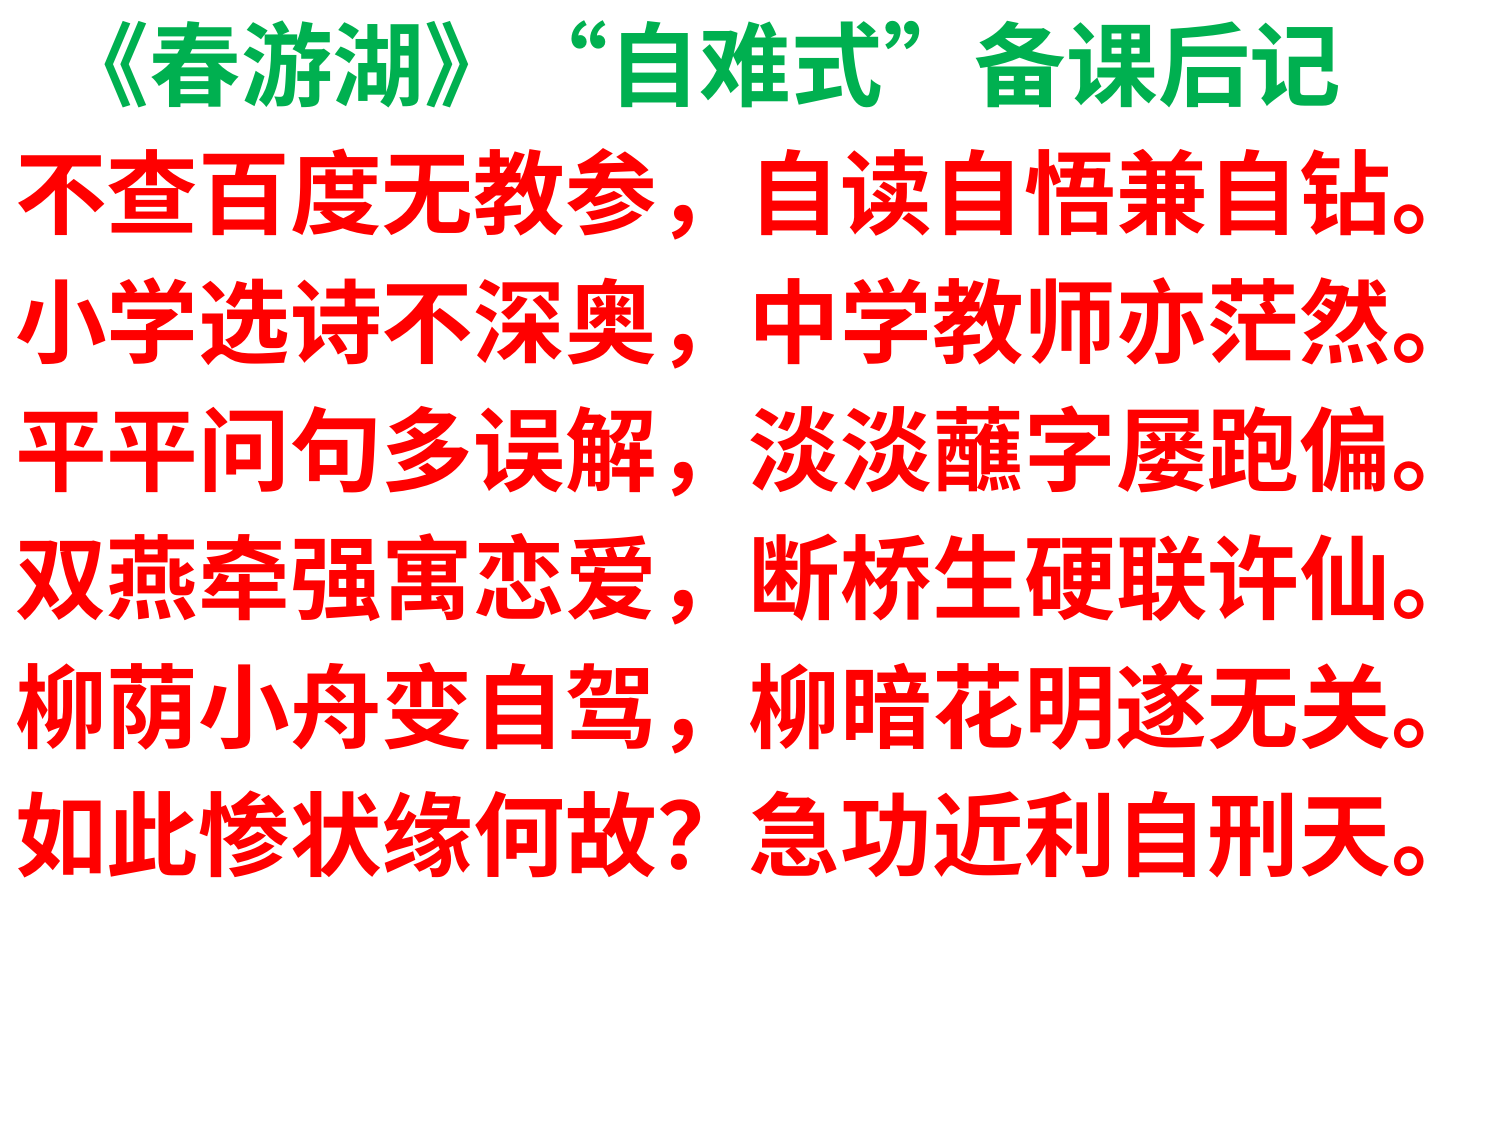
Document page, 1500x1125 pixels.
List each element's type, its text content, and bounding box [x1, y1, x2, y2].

subtitle 《春游湖》“自难式”备课后记 不查百度无教参，自读自悟兼自钻。 小学选诗不深奥，中学教师亦茫然。 平平问句多误解，淡淡蘸字屡跑偏。 双燕牵强寓恋爱，断桥生硬联许仙。 柳荫小舟变自驾，柳暗花明遂无关。 如此惨状缘何故？急功近利自刑天。 [0, 0, 1500, 1125]
